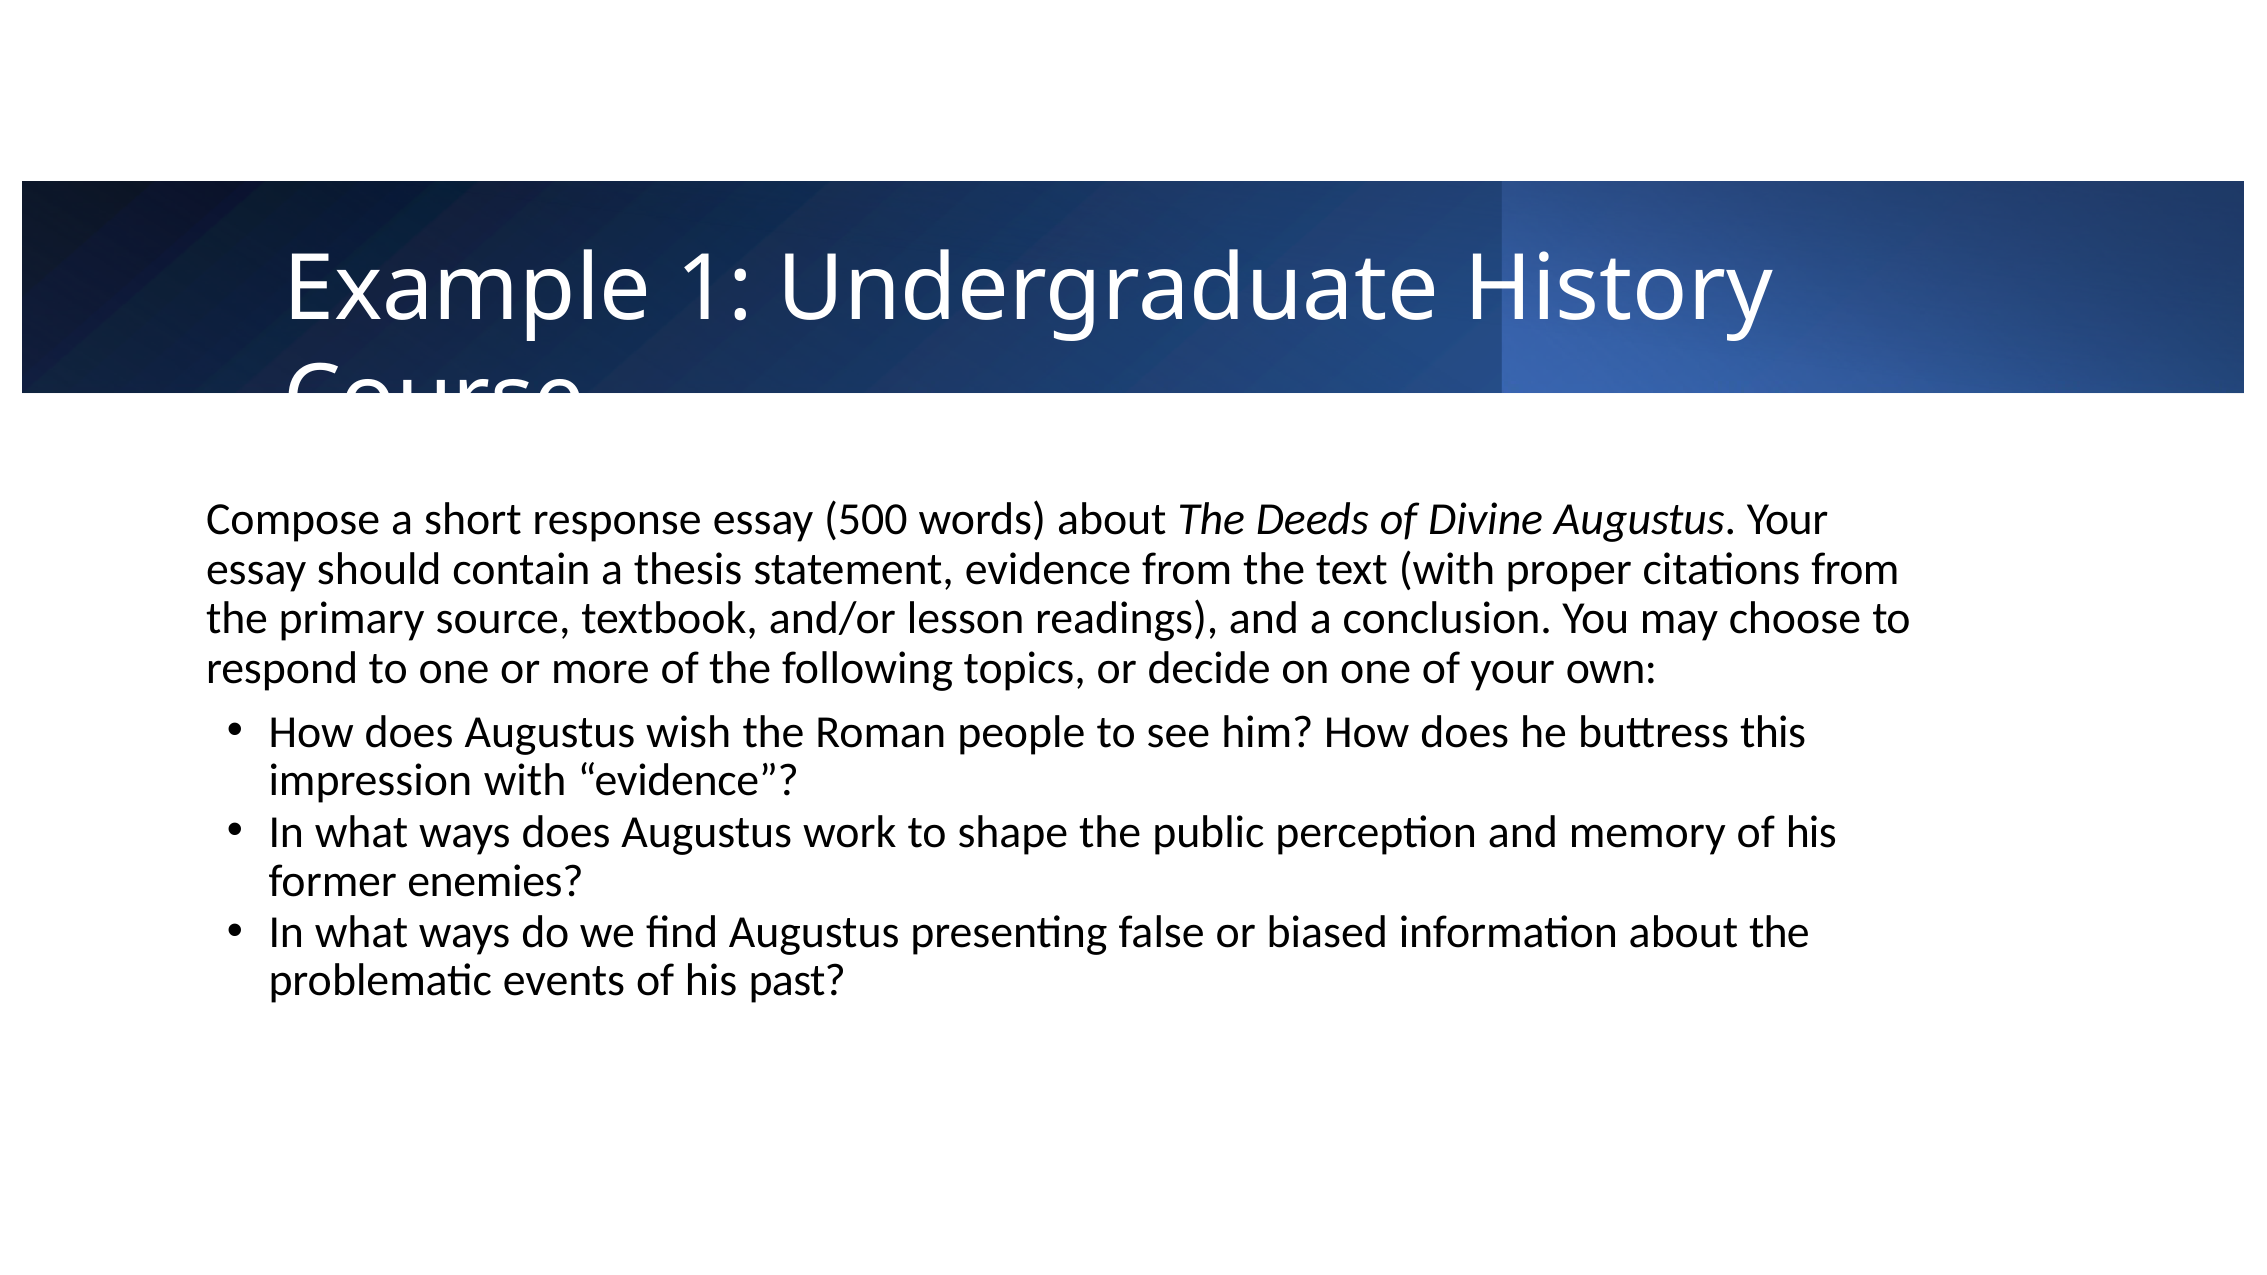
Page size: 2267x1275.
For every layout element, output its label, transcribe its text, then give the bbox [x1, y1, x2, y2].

text_box Compose a short response essay (500 words) about The Deeds of Divine Augustus. Your essay should contain a thesis statement, evidence from the text (with proper citations from the primary source, textbook, and/or lesson readings), and a conclusion. You may choose to respond to one or more of the following topics, or decide on one of your own: How does Augustus wish the Roman people to see him? How does he buttress this impression with “evidence”? In what ways does Augustus work to shape the public perception and memory of his former enemies? In what ways do we find Augustus presenting false or biased information about the problematic events of his past? [203, 487, 1928, 1005]
title Example 1: Undergraduate History Course [63, 225, 1998, 448]
picture [22, 181, 2244, 394]
